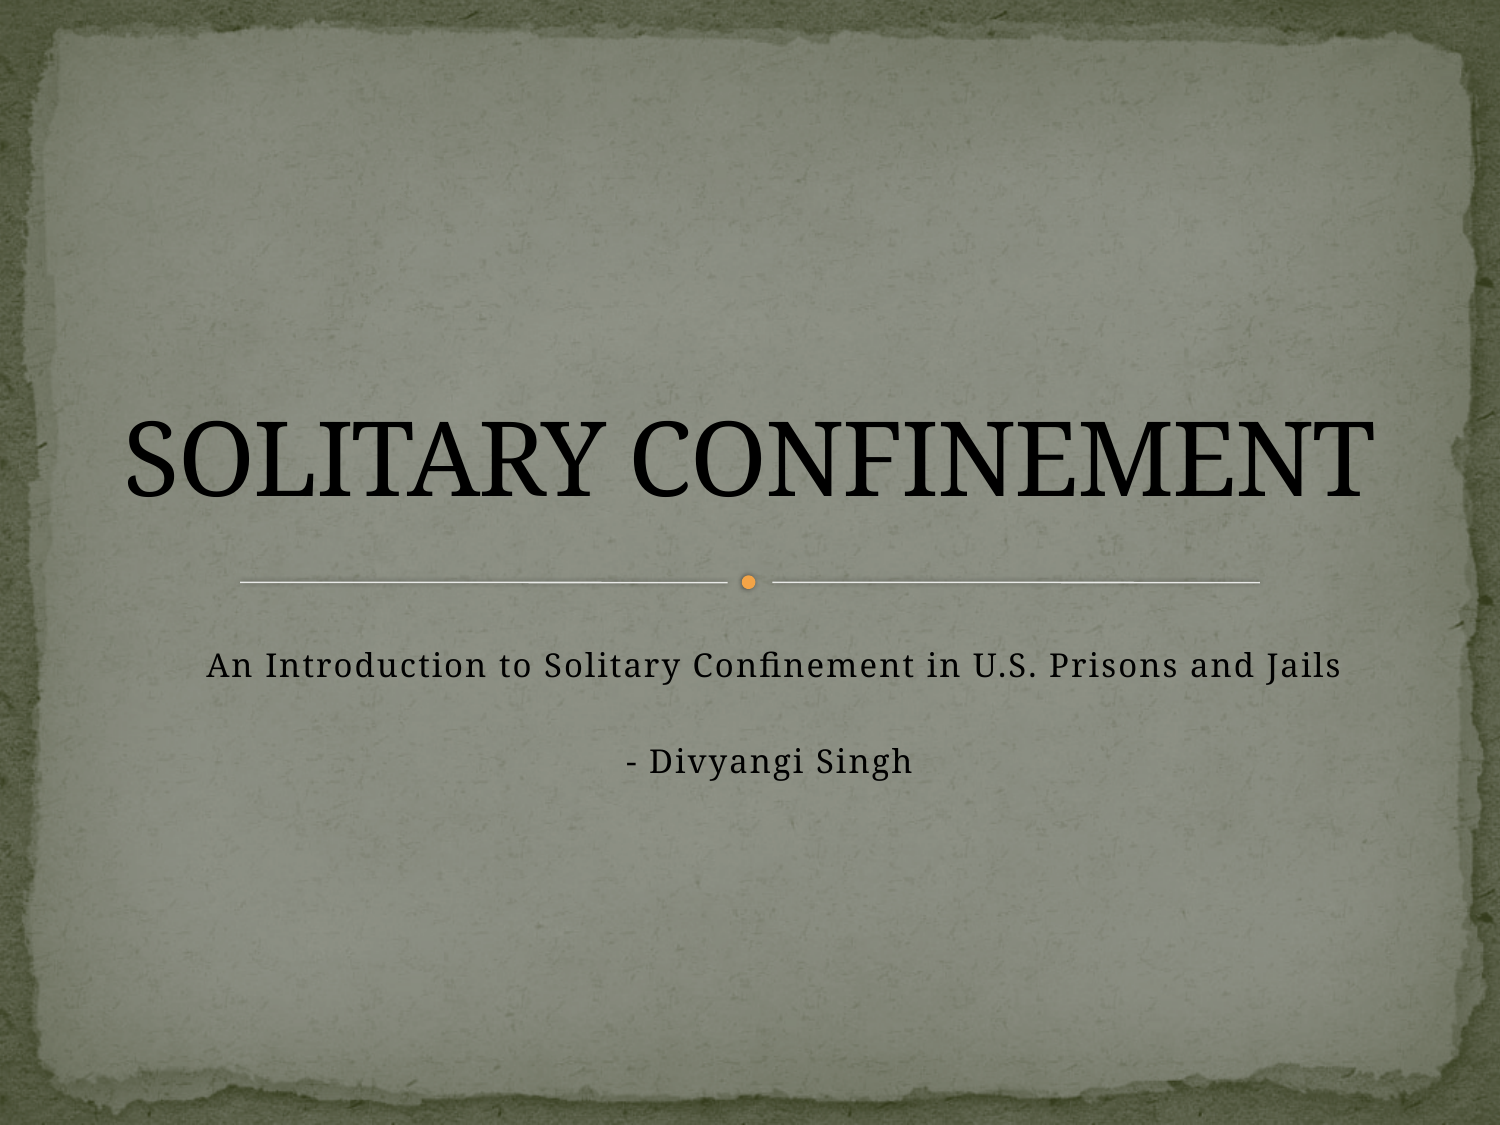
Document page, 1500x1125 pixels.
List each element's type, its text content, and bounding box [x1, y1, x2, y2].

subtitle An Introduction to Solitary Confinement in U.S. Prisons and Jails - Divyangi Singh [99, 637, 1450, 788]
title SOLITARY CONFINEMENT [87, 362, 1438, 525]
